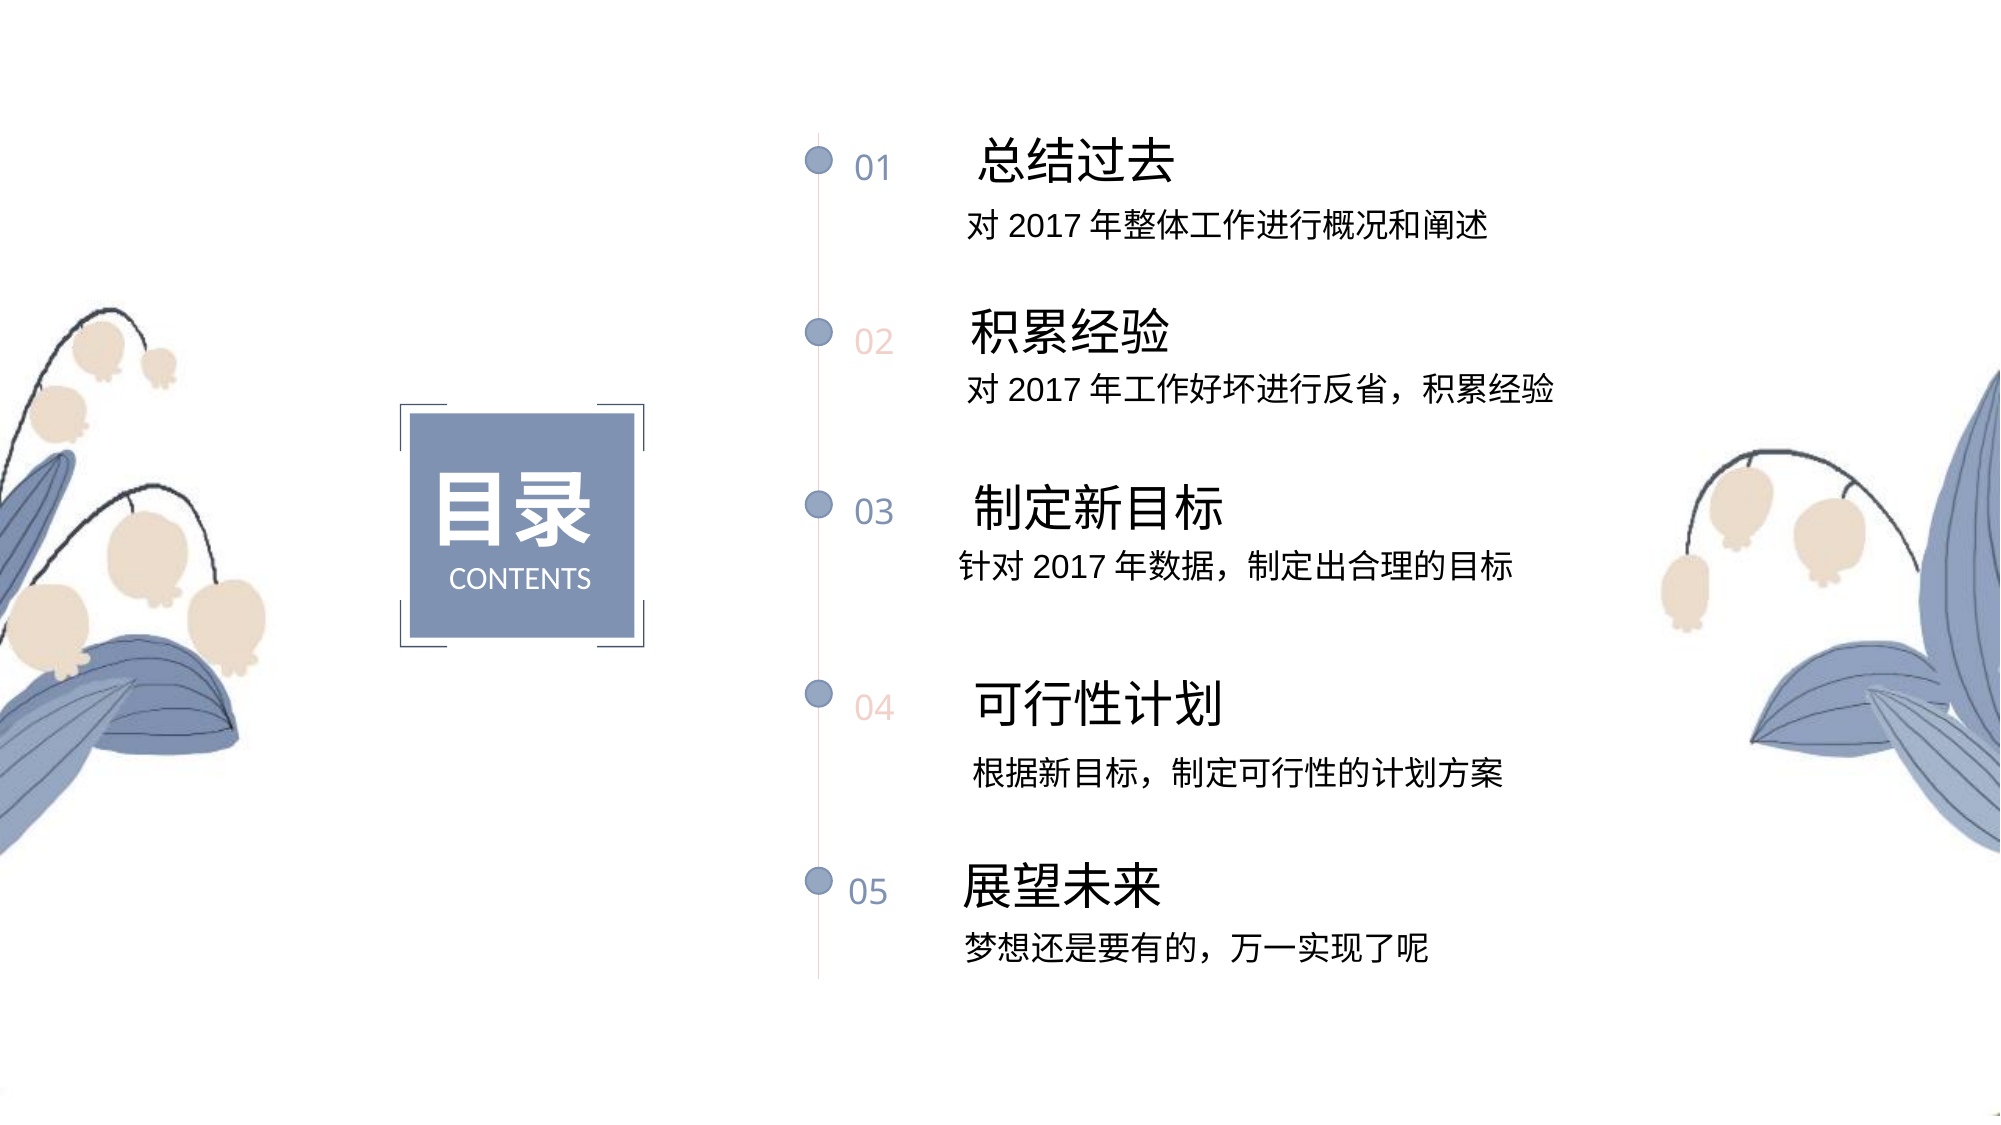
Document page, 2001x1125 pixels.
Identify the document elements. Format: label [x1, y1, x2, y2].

picture [0, 0, 2000, 1116]
text_box [805, 133, 832, 980]
text_box [832, 137, 916, 920]
text_box [399, 137, 805, 920]
